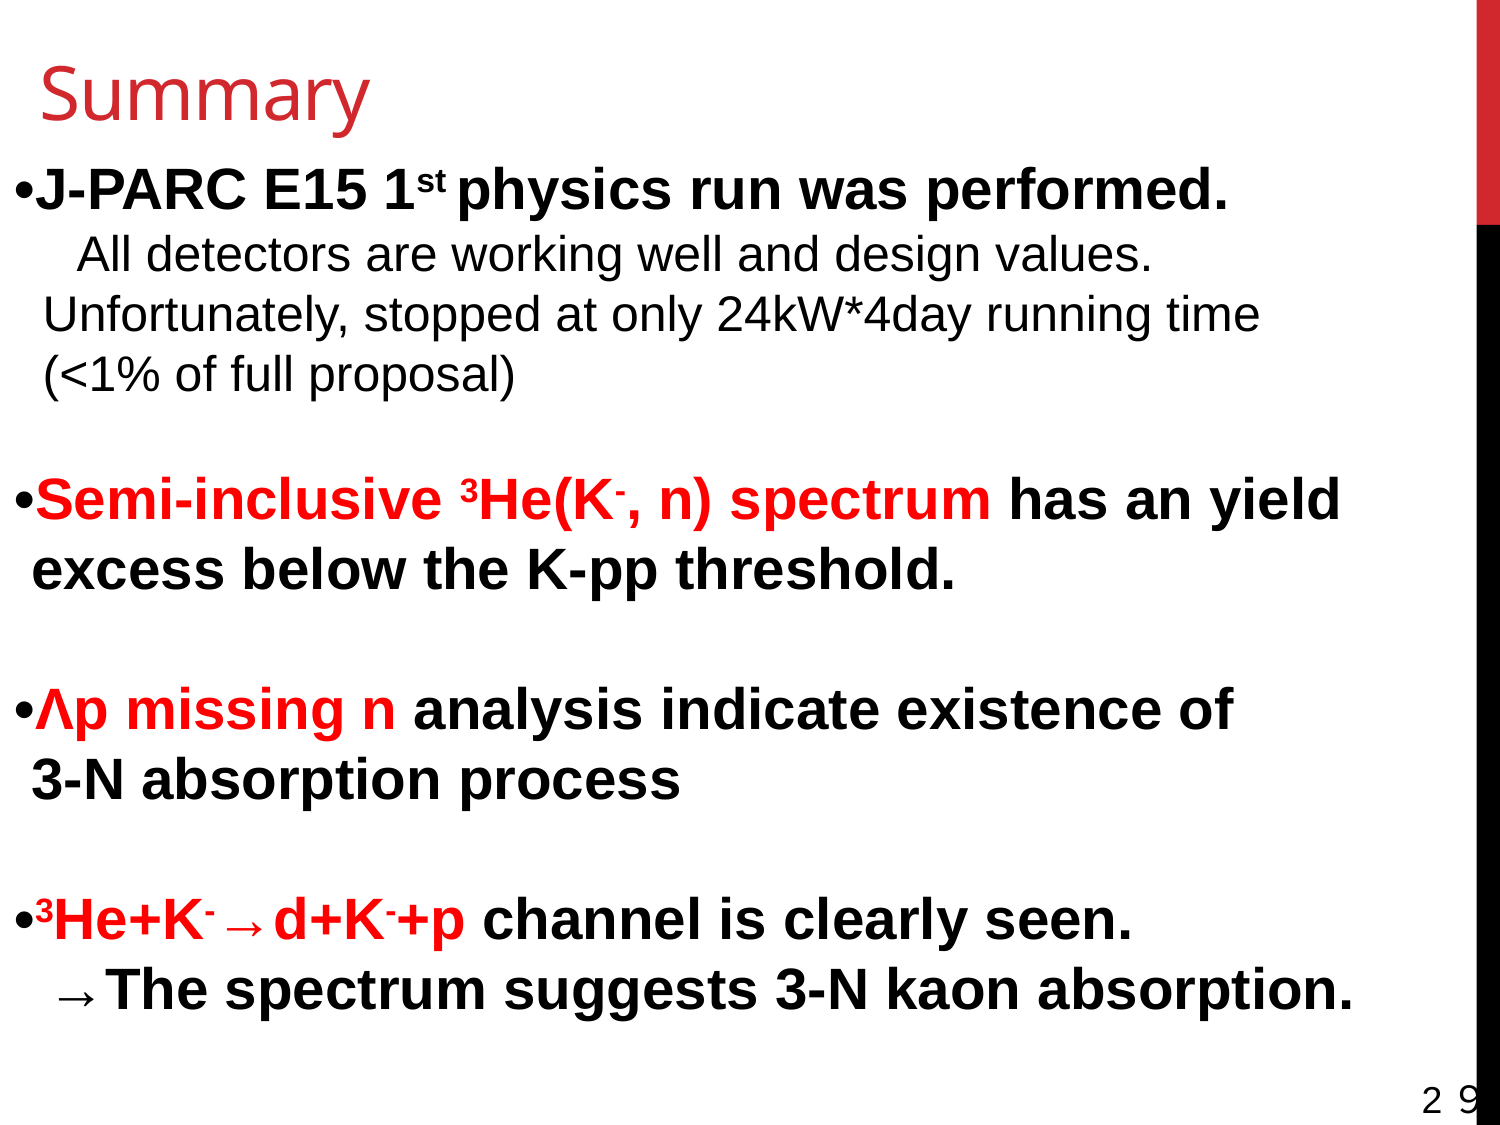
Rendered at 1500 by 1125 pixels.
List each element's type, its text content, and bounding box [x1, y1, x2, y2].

text_box 2９ [1406, 1068, 1500, 1125]
text_box •J-PARC E15 1st physics run was performed. All detectors are working well and design values. Unfortunately, stopped at only 24kW*4day running time (<1% of full proposal) •Semi-inclusive 3He(K-, n) spectrum has an yield excess below the K-pp threshold. •Λp missing n analysis indicate existence of 3-N absorption process •3He+K-→d+K-+p channel is clearly seen. →The spectrum suggests 3-N kaon absorption. [0, 144, 1500, 1029]
title Summary [24, 25, 1475, 143]
